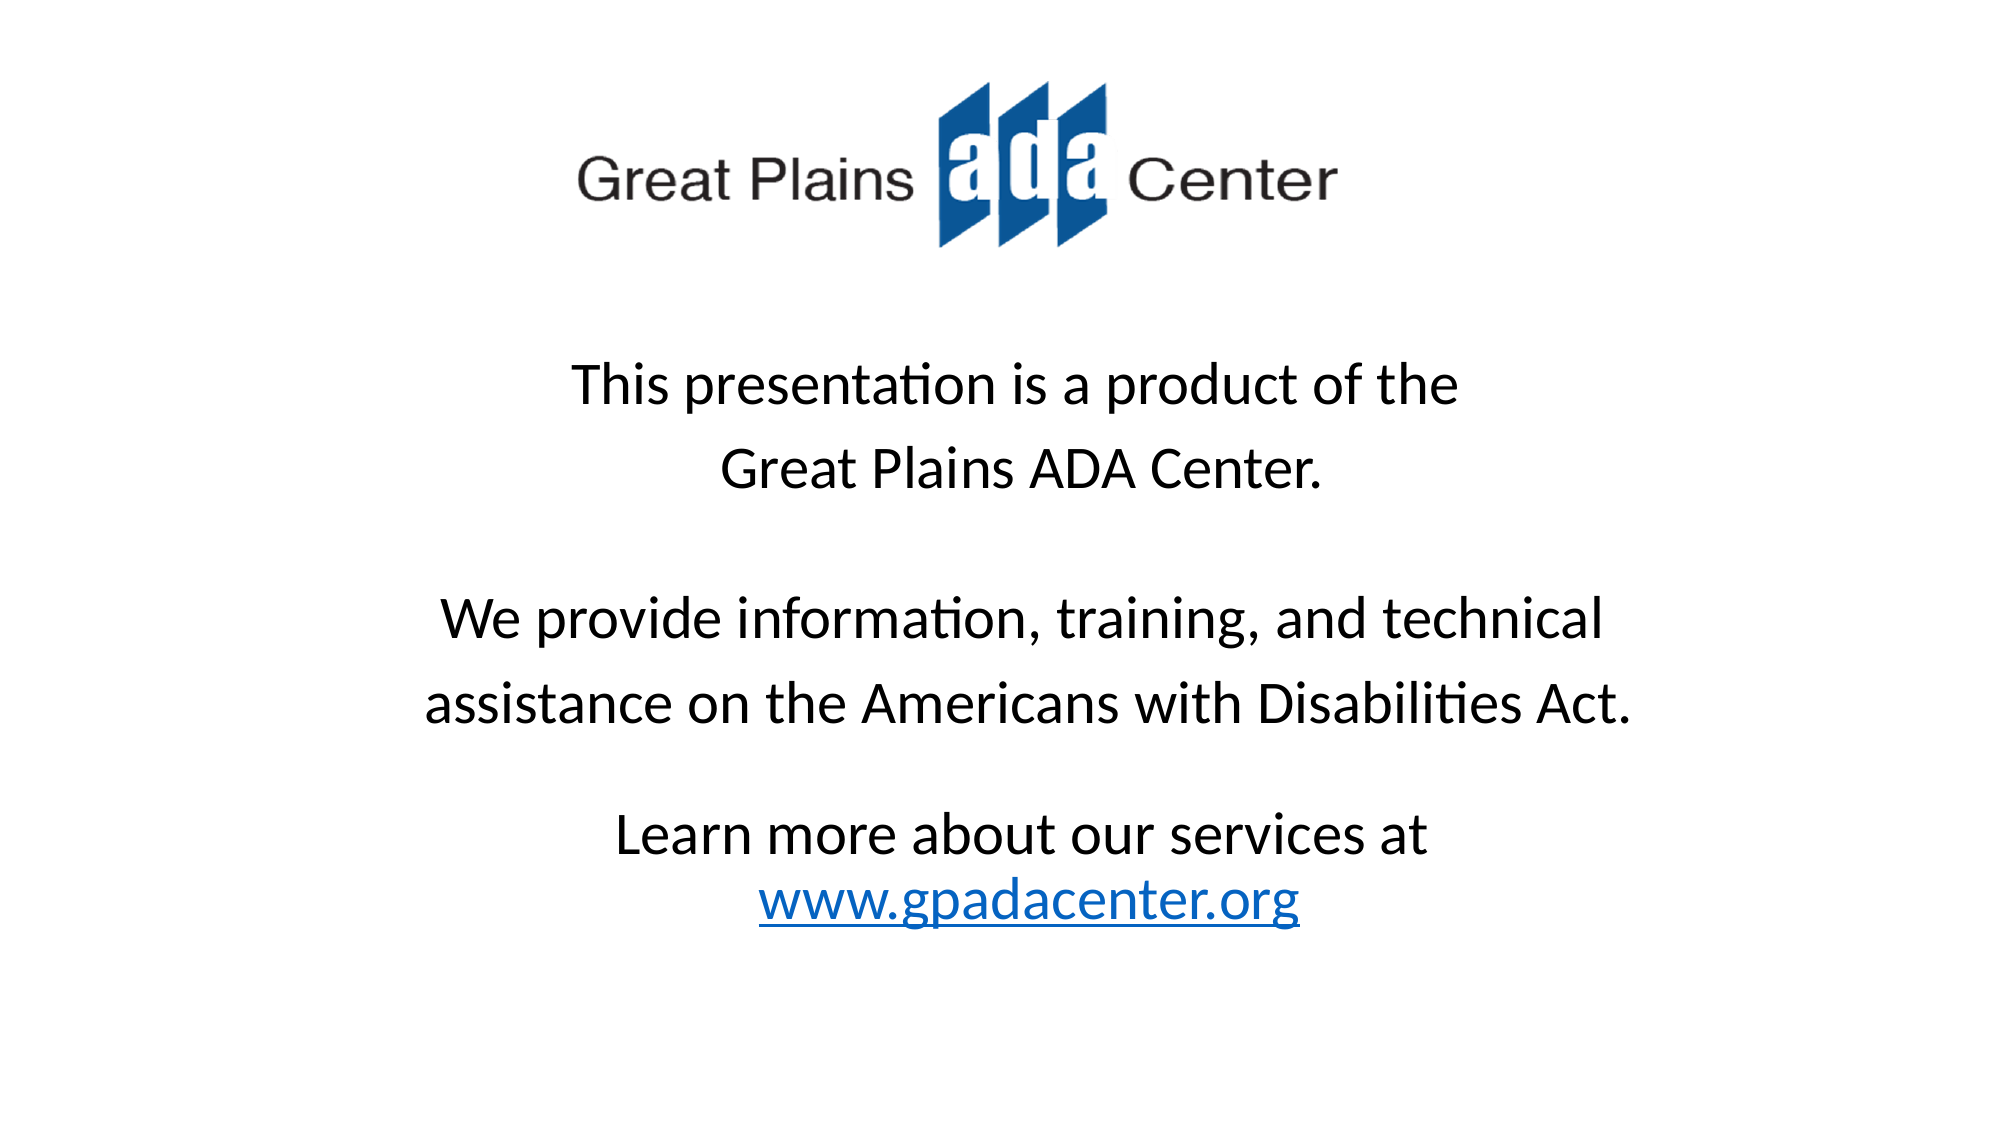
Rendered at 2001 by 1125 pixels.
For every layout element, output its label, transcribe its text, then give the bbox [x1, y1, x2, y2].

subtitle This presentation is a product of the Great Plains ADA Center. We provide information, training, and technical assistance on the Americans with Disabilities Act. Learn more about our services at www.gpadacenter.org [225, 276, 1821, 985]
picture [575, 81, 1338, 248]
title Accommodations: An Investment in People, a Benefit to Business [225, 48, 1849, 218]
